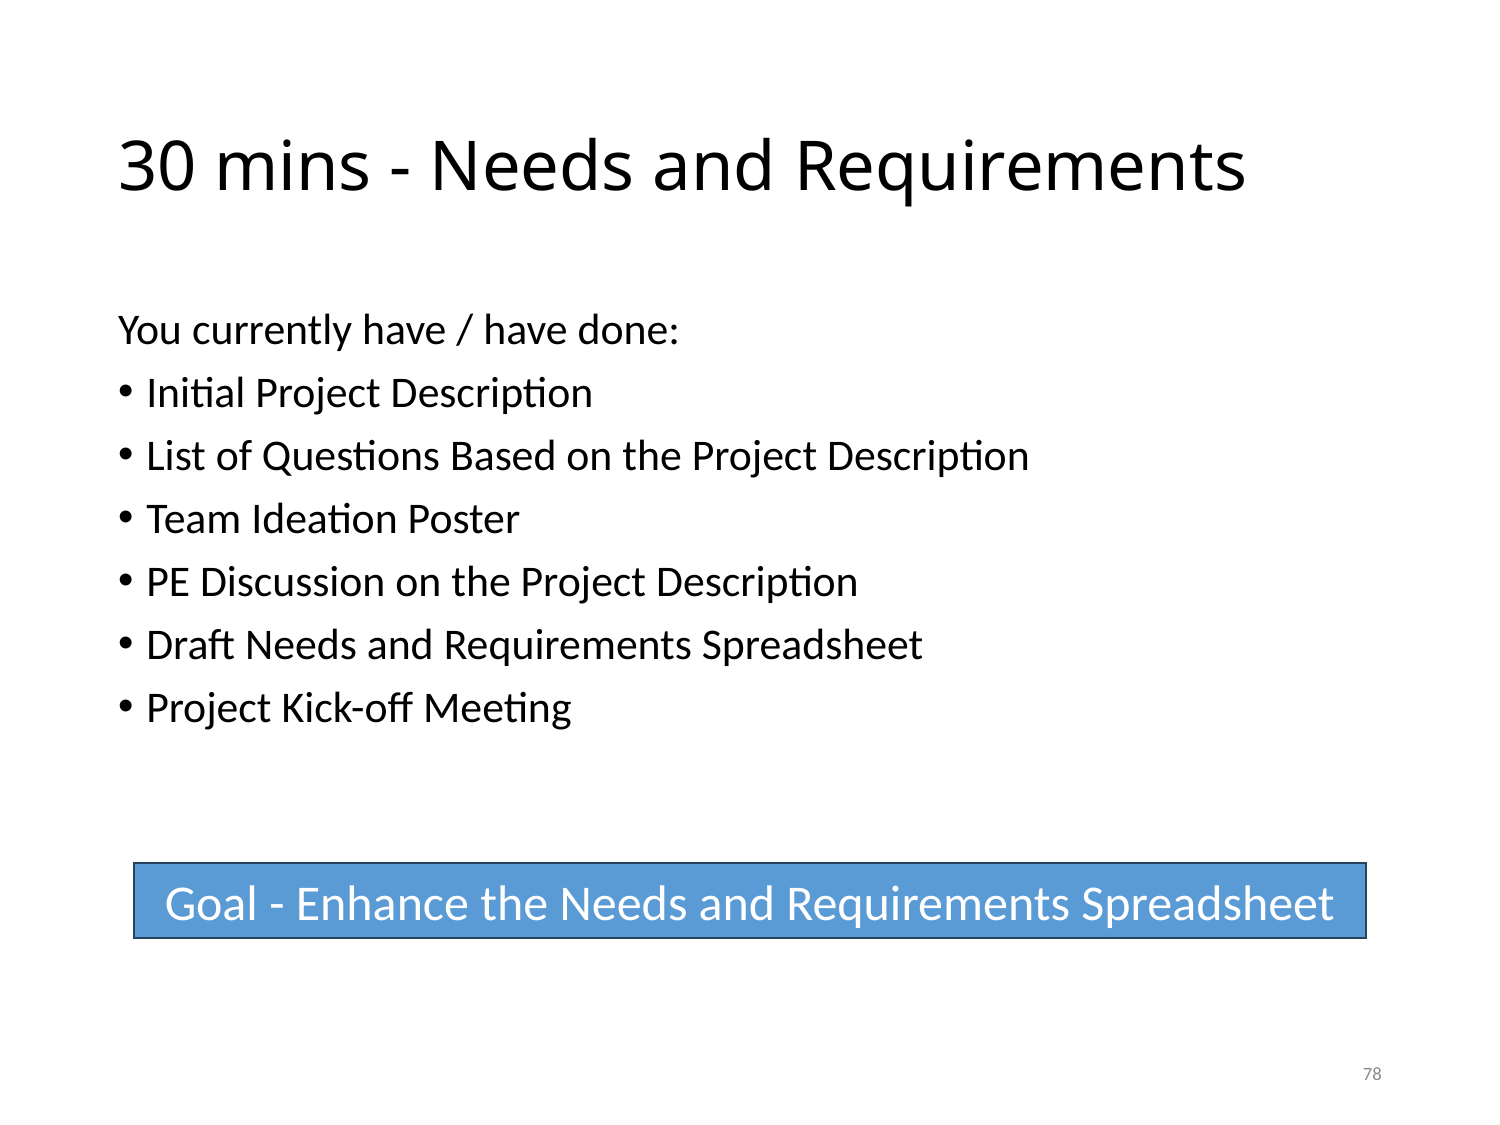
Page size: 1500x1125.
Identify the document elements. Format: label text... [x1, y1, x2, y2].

list You currently have / have done: Initial Project Description List of Questions Based on the Project Description Team Ideation Poster PE Discussion on the Project Description Draft Needs and Requirements Spreadsheet Project Kick-off Meeting [103, 299, 1397, 1014]
text_box Goal - Enhance the Needs and Requirements Spreadsheet [133, 862, 1367, 939]
slide_number 78 [1059, 1042, 1397, 1103]
title 30 mins - Needs and Requirements [103, 59, 1397, 278]
